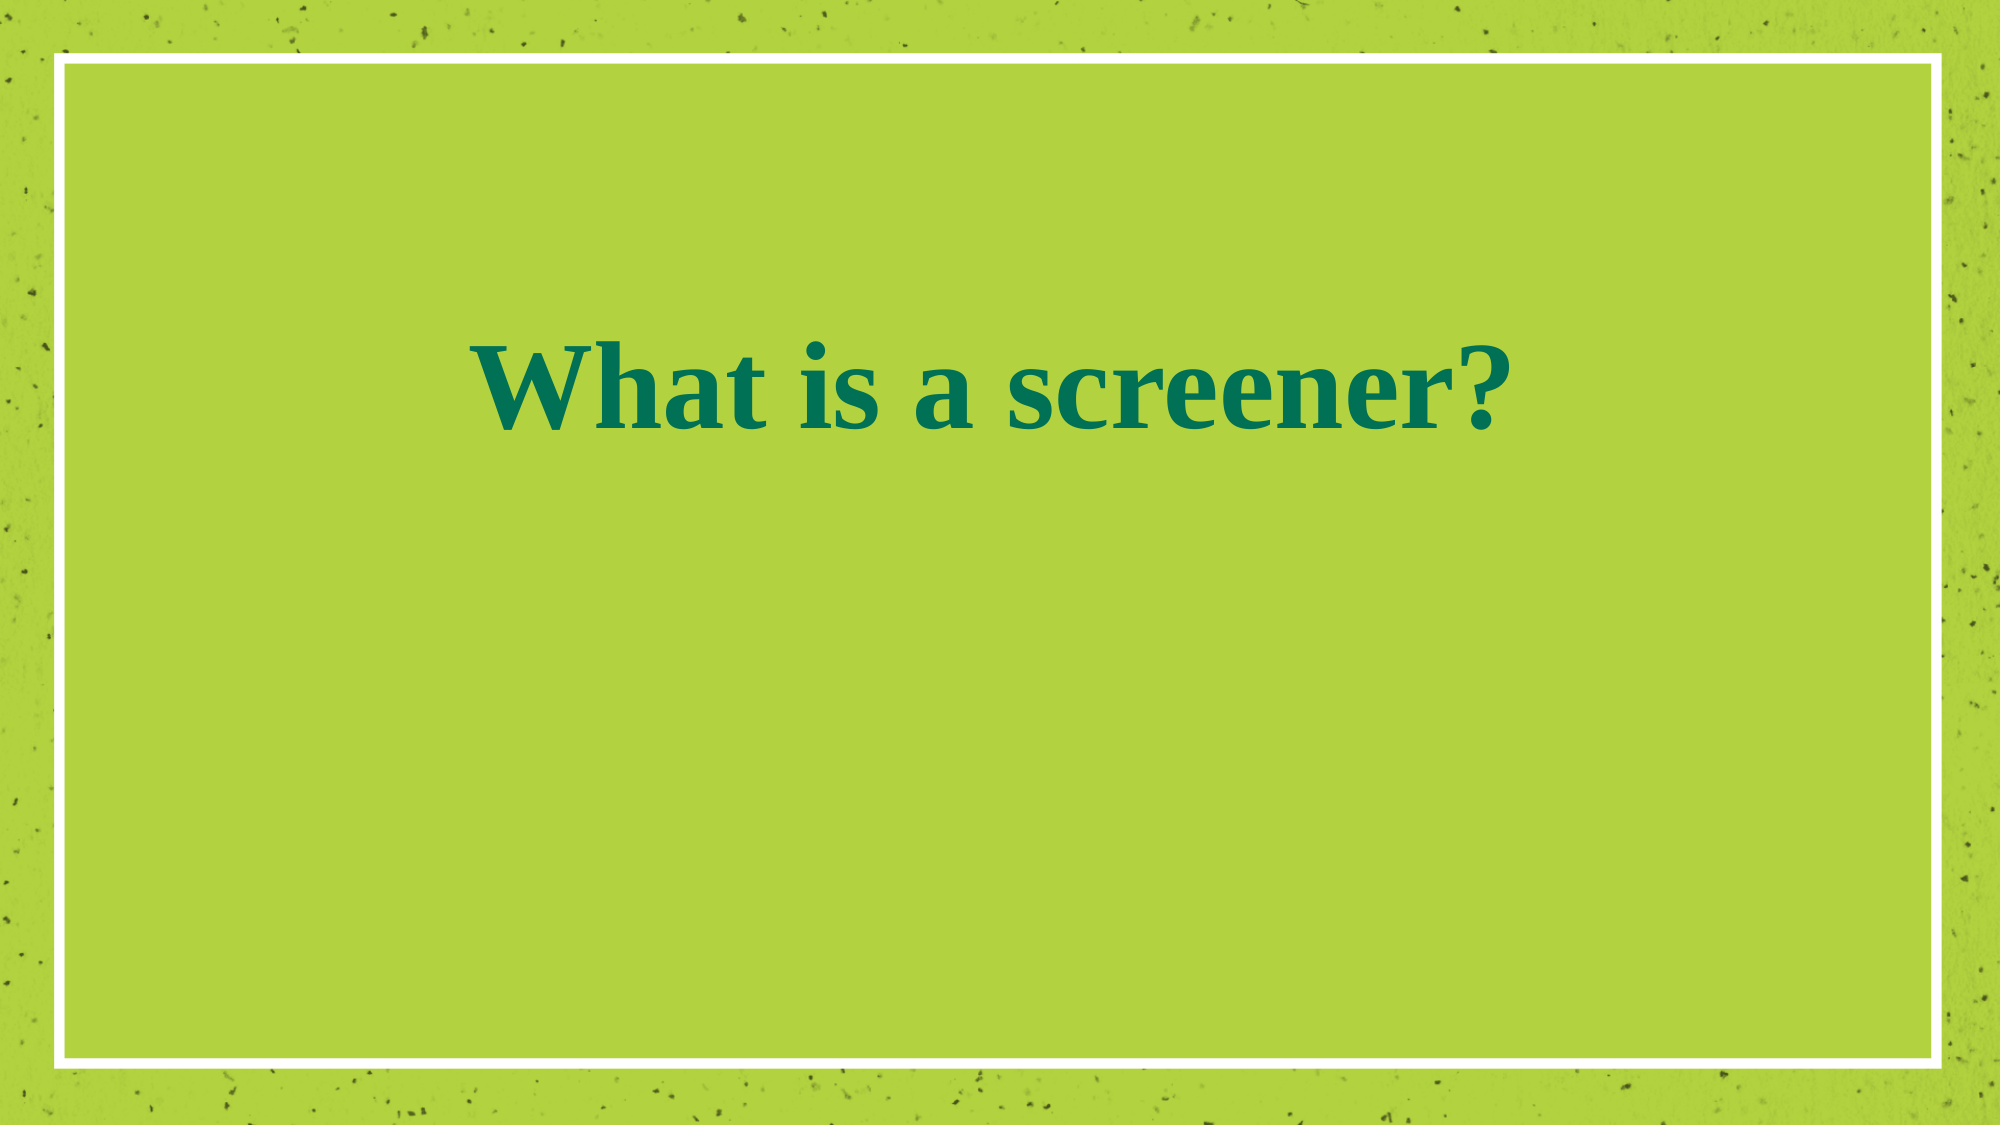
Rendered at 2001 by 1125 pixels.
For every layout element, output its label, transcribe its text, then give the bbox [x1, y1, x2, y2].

title What is a screener? [94, 136, 1893, 355]
picture [0, 0, 2000, 1125]
